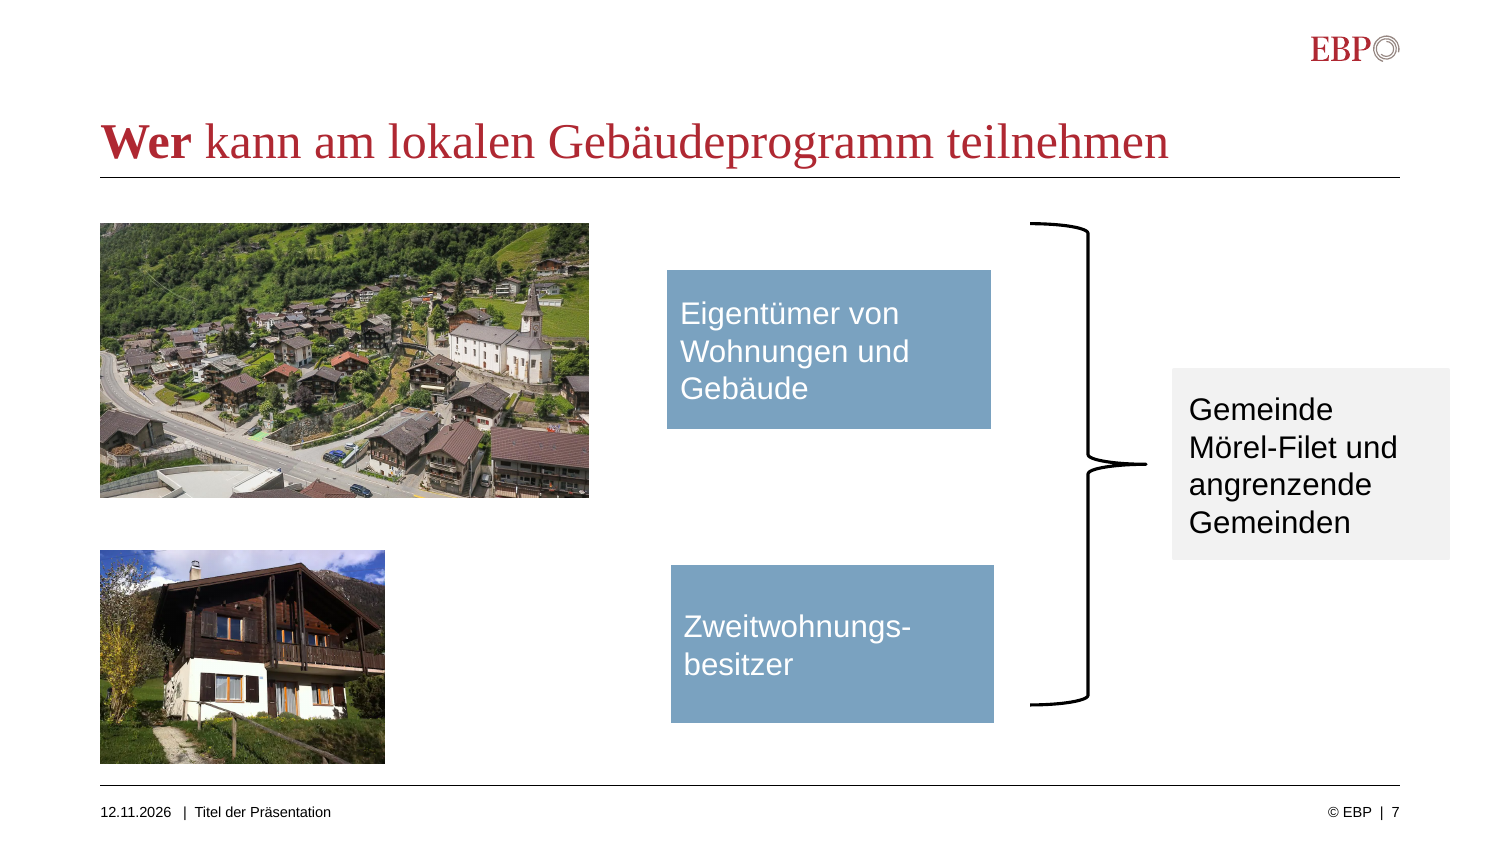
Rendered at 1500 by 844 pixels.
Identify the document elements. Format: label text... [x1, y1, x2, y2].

slide_number © EBP | 7 [1222, 803, 1400, 827]
picture [100, 550, 386, 764]
title Wer kann am lokalen Gebäudeprogramm teilnehmen [100, 118, 1279, 172]
text_box Zweitwohnungs-besitzer [666, 561, 999, 728]
footer | Titel der Präsentation [183, 803, 774, 827]
text_box Eigentümer von Wohnungen und Gebäude [663, 266, 995, 433]
text_box Gemeinde Mörel-Filet und angrenzende Gemeinden [1172, 368, 1450, 560]
text_box [1030, 222, 1147, 706]
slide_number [100, 803, 178, 827]
picture [100, 223, 589, 499]
